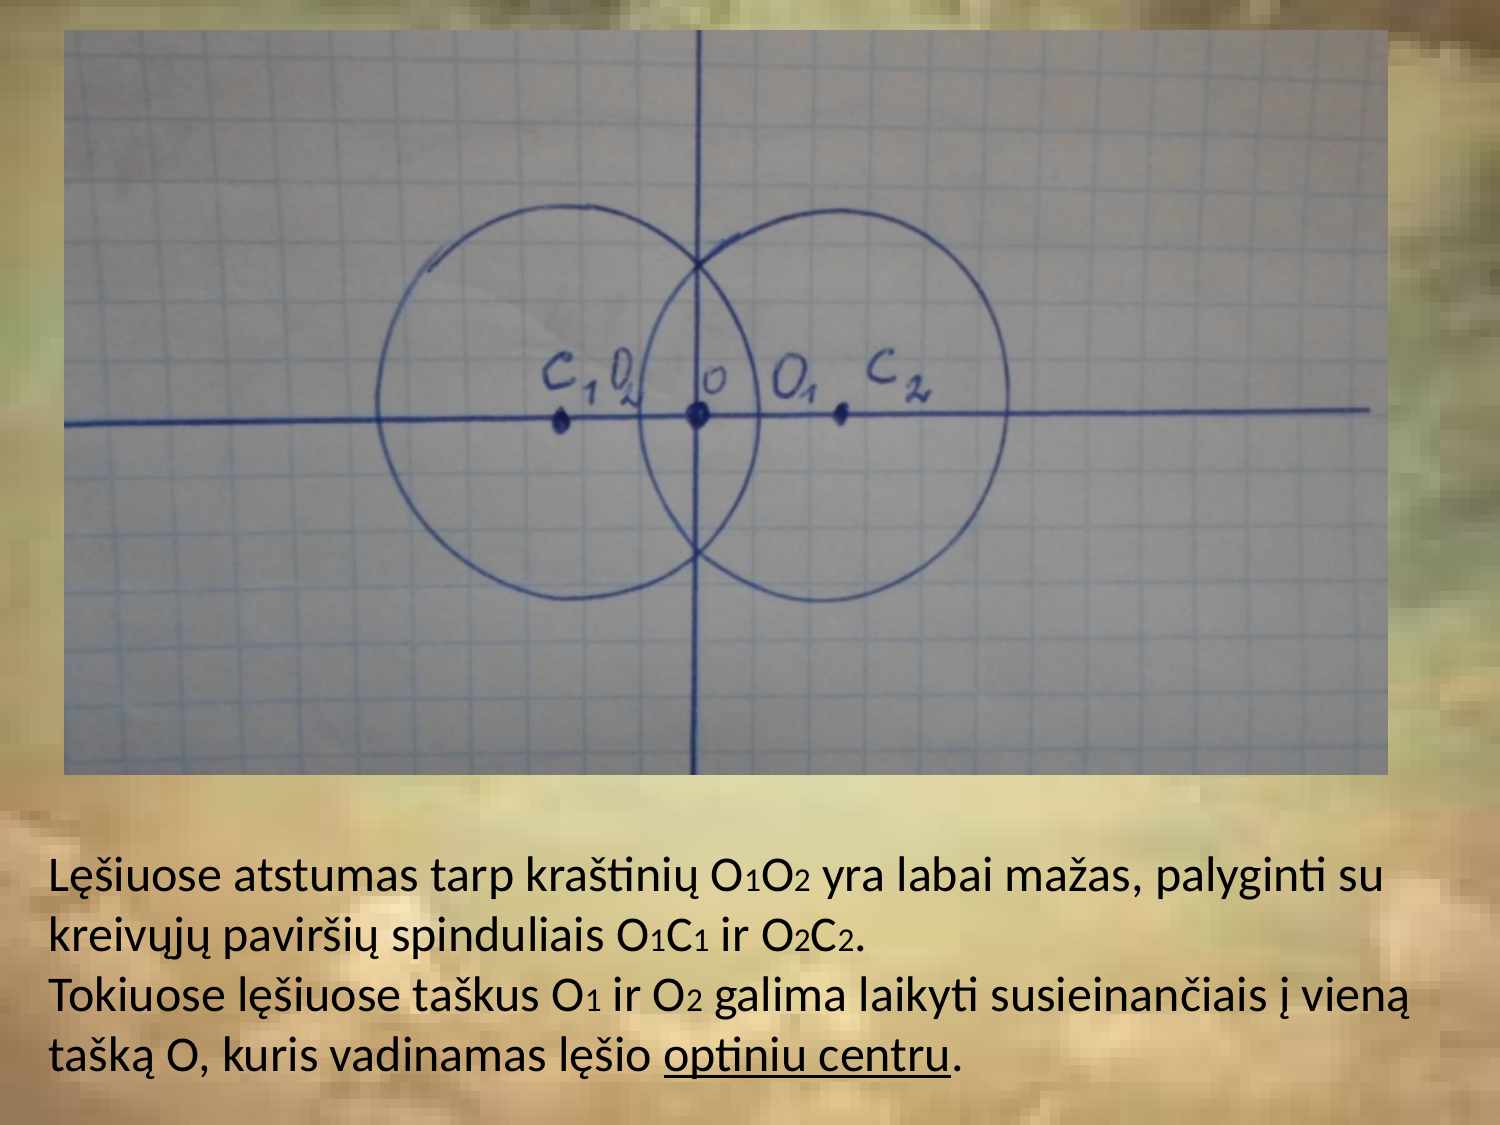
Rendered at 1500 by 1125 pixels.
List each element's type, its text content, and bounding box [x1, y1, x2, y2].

text_box Lęšiuose atstumas tarp kraštinių O1O2 yra labai mažas, palyginti su kreivųjų paviršių spinduliais O1C1 ir O2C2. Tokiuose lęšiuose taškus O1 ir O2 galima laikyti susieinančiais į vieną tašką O, kuris vadinamas lęšio optiniu centru. [33, 834, 1500, 1089]
picture [0, 0, 1500, 1125]
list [64, 30, 1389, 776]
